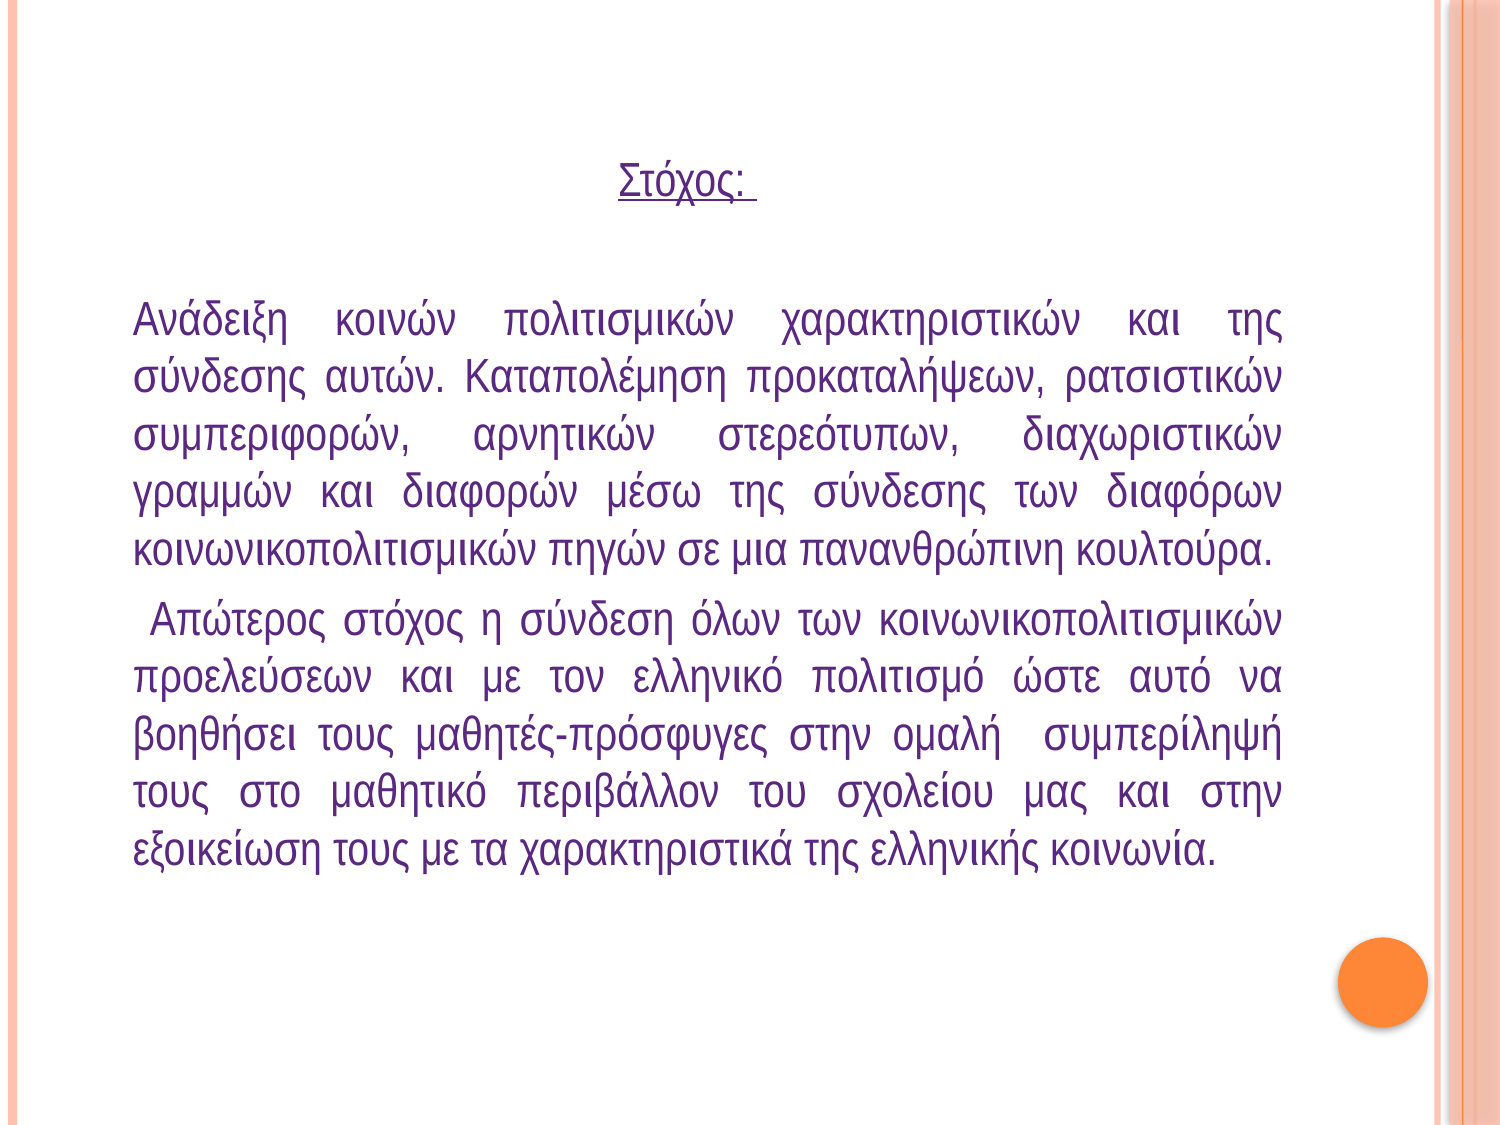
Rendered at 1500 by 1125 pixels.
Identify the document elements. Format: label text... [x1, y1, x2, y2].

list Στόχος: Ανάδειξη κοινών πολιτισμικών χαρακτηριστικών και της σύνδεσης αυτών. Καταπολέμηση προκαταλήψεων, ρατσιστικών συμπεριφορών, αρνητικών στερεότυπων, διαχωριστικών γραμμών και διαφορών μέσω της σύνδεσης των διαφόρων κοινωνικοπολιτισμικών πηγών σε μια πανανθρώπινη κουλτούρα. Απώτερος στόχος η σύνδεση όλων των κοινωνικοπολιτισμικών προελεύσεων και με τον ελληνικό πολιτισμό ώστε αυτό να βοηθήσει τους μαθητές-πρόσφυγες στην ομαλή συμπερίληψή τους στο μαθητικό περιβάλλον του σχολείου μας και στην εξοικείωση τους με τα χαρακτηριστικά της ελληνικής κοινωνία. [75, 140, 1300, 973]
